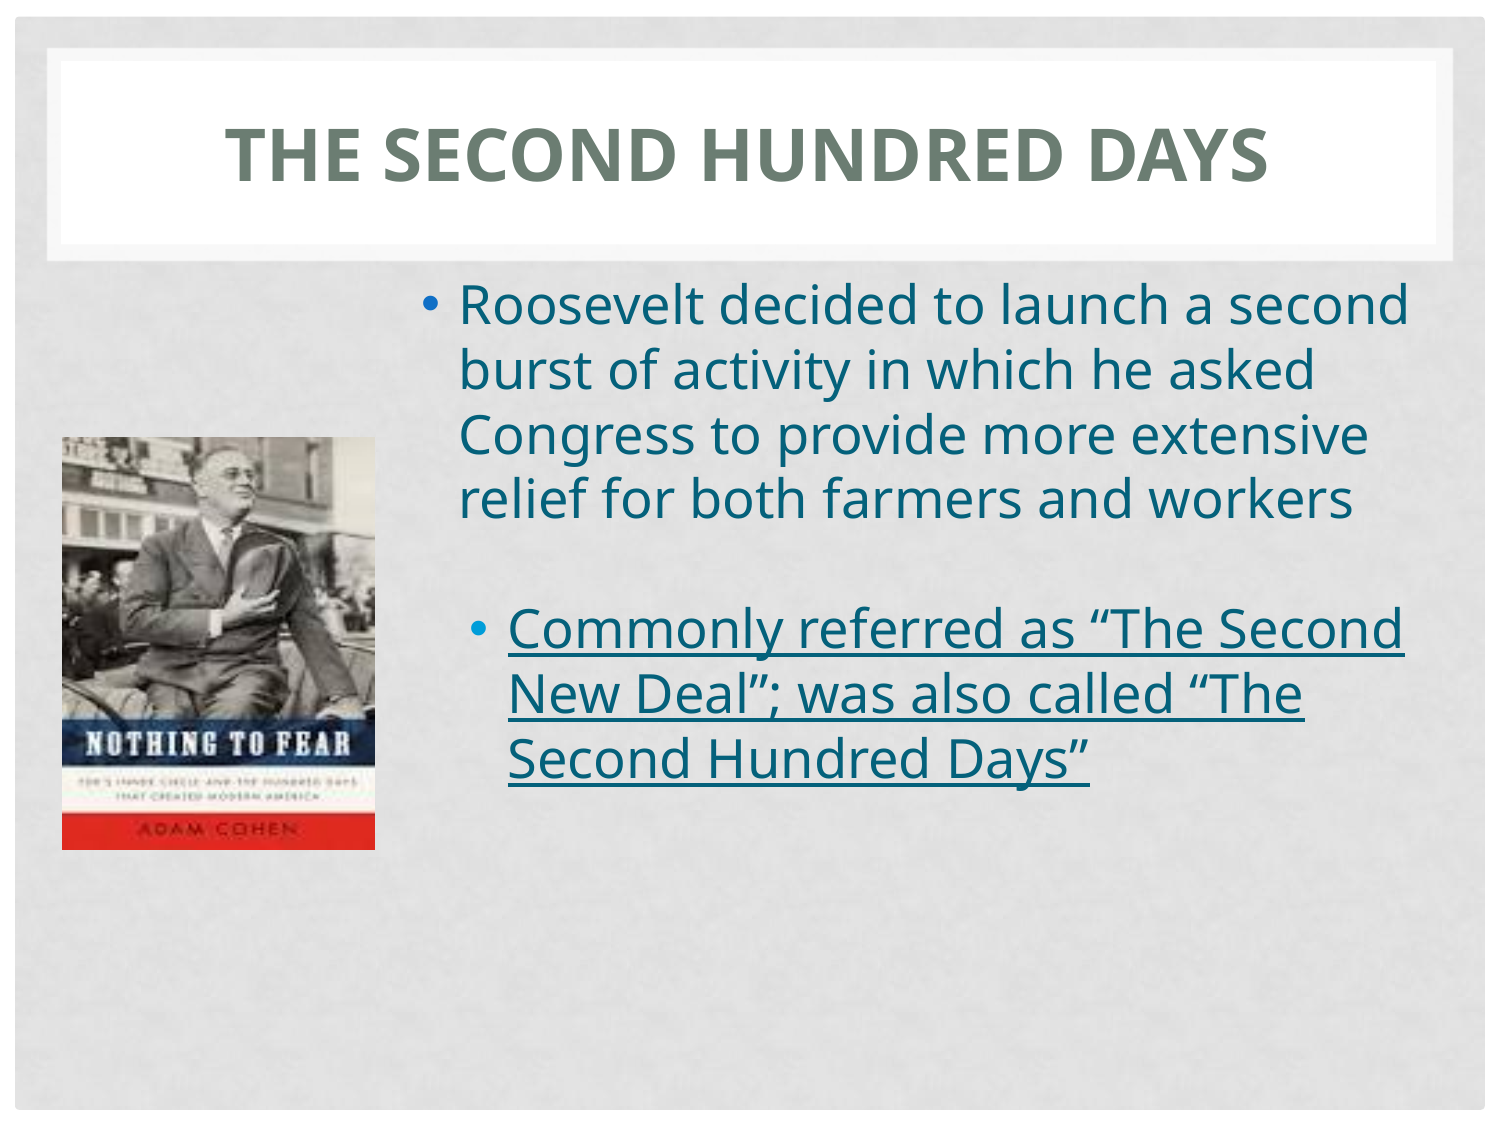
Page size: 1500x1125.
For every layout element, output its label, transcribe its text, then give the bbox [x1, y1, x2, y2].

title THE SECOND HUNDRED DAYS [69, 66, 1425, 238]
list Roosevelt decided to launch a second burst of activity in which he asked Congress to provide more extensive relief for both farmers and workers Commonly referred as “The Second New Deal”; was also called “The Second Hundred Days” [387, 262, 1475, 1125]
picture [15, 16, 1485, 1110]
